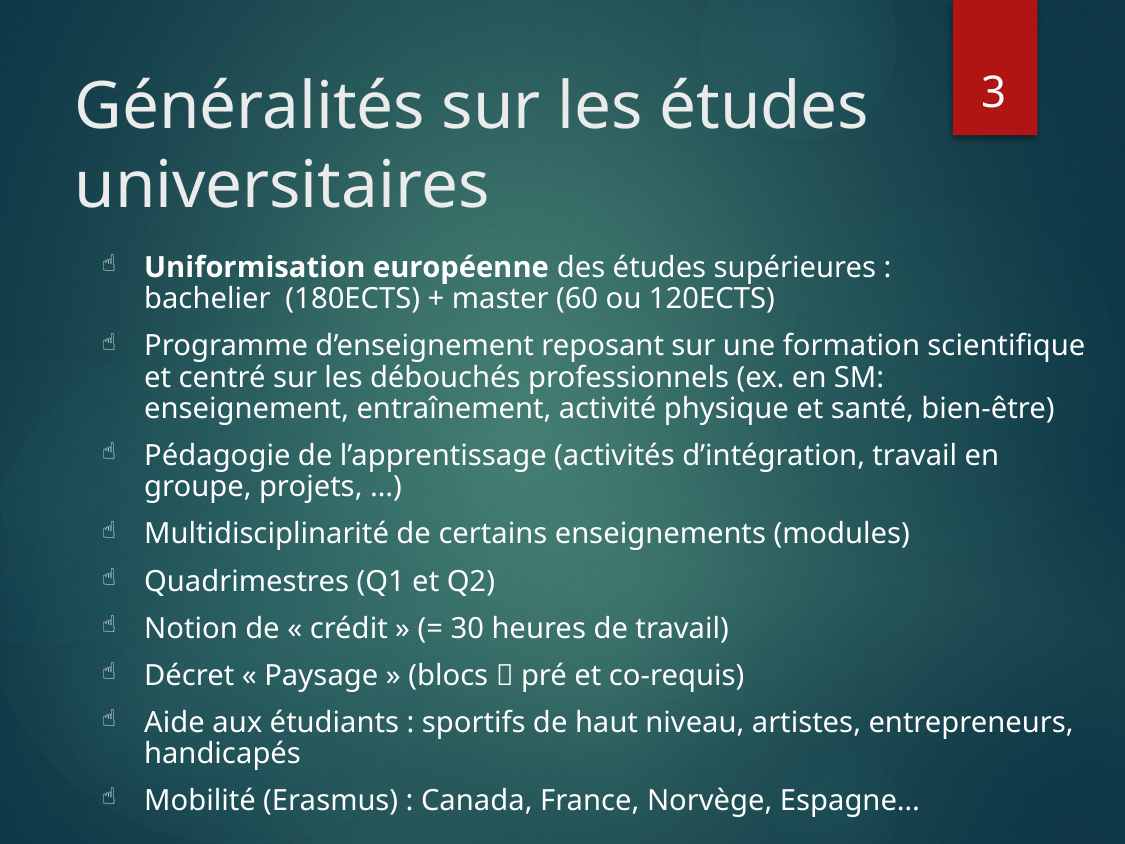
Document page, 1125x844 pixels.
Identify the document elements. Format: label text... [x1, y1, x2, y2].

slide_number 3 [955, 36, 1033, 131]
list Uniformisation européenne des études supérieures : bachelier (180ECTS) + master (60 ou 120ECTS) Programme d’enseignement reposant sur une formation scientifique et centré sur les débouchés professionnels (ex. en SM: enseignement, entraînement, activité physique et santé, bien-être) Pédagogie de l’apprentissage (activités d’intégration, travail en groupe, projets, …) Multidisciplinarité de certains enseignements (modules) Quadrimestres (Q1 et Q2) Notion de « crédit » (= 30 heures de travail) Décret « Paysage » (blocs  pré et co-requis) Aide aux étudiants : sportifs de haut niveau, artistes, entrepreneurs, handicapés Mobilité (Erasmus) : Canada, France, Norvège, Espagne… [86, 244, 1107, 830]
title Généralités sur les études universitaires [59, 55, 928, 228]
